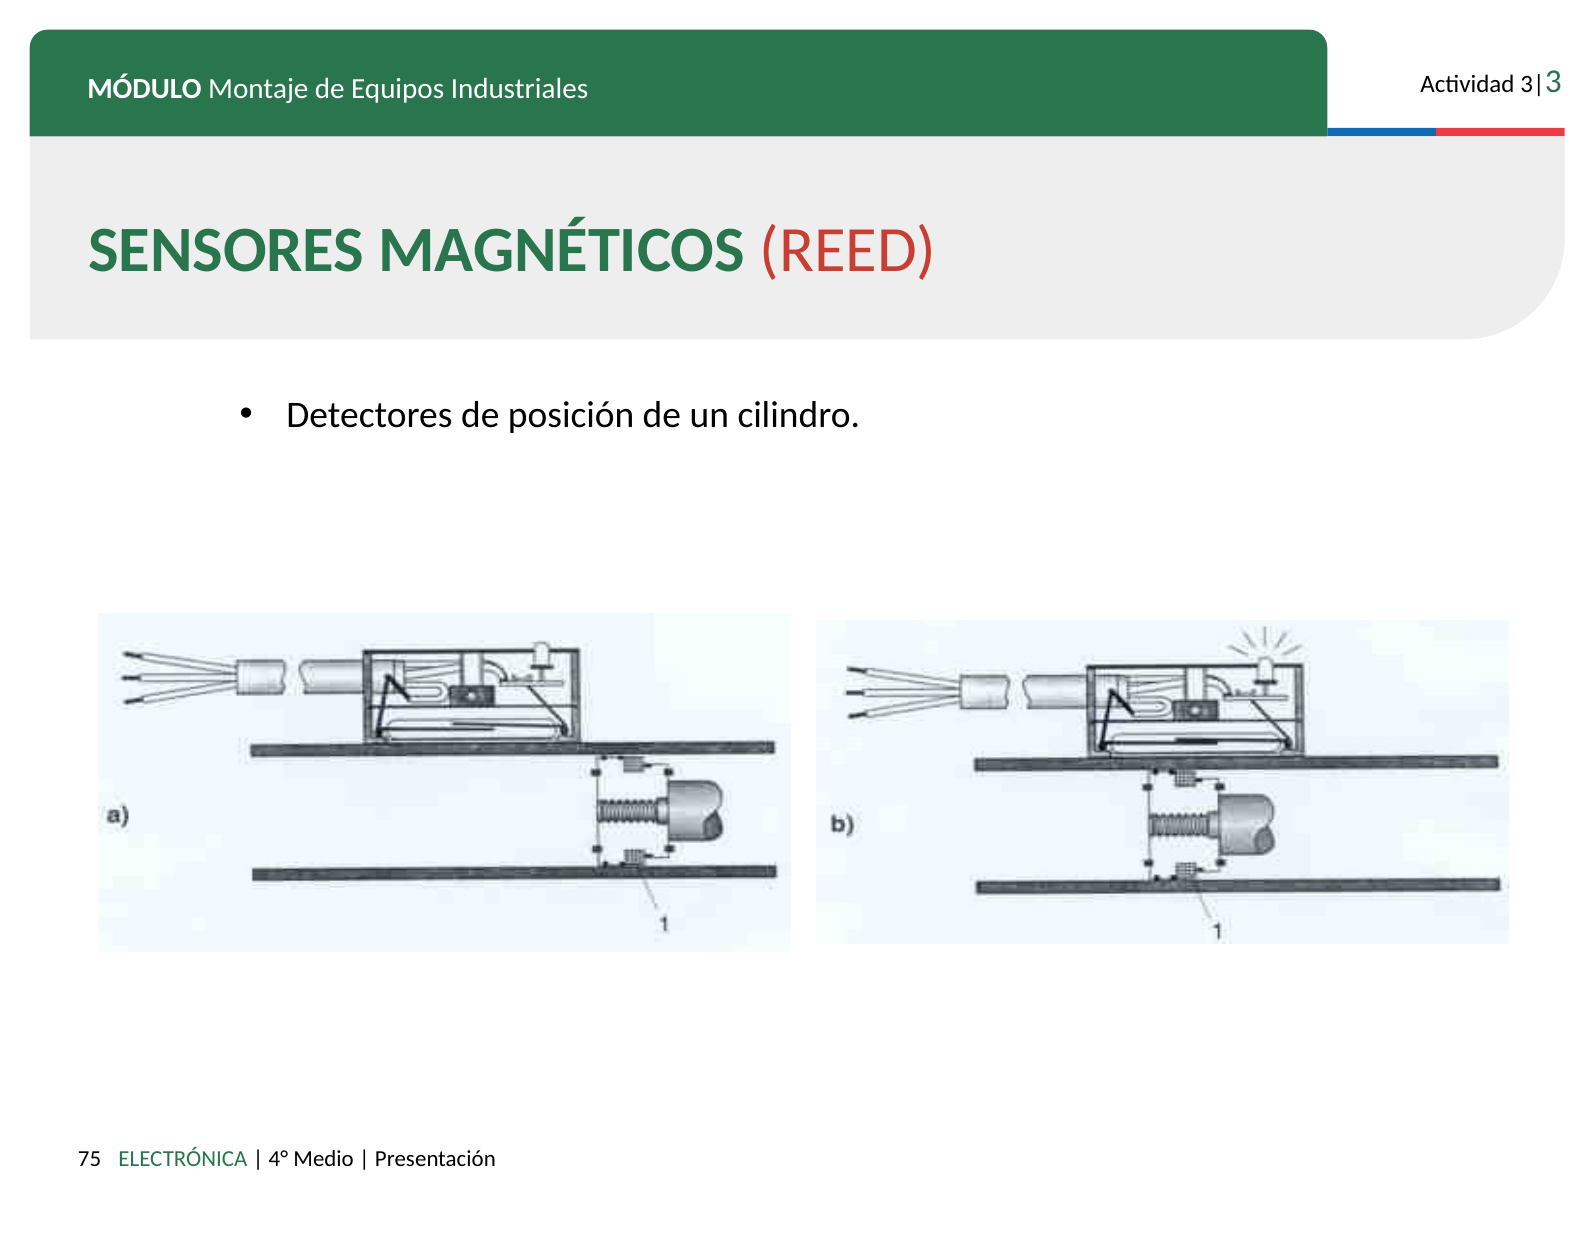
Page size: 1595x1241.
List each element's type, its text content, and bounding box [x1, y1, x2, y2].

text_box [98, 613, 792, 952]
text_box Detectores de posición de un cilindro. [145, 382, 1428, 443]
text_box SENSORES MAGNÉTICOS (REED) [73, 199, 1595, 292]
text_box [816, 620, 1510, 944]
